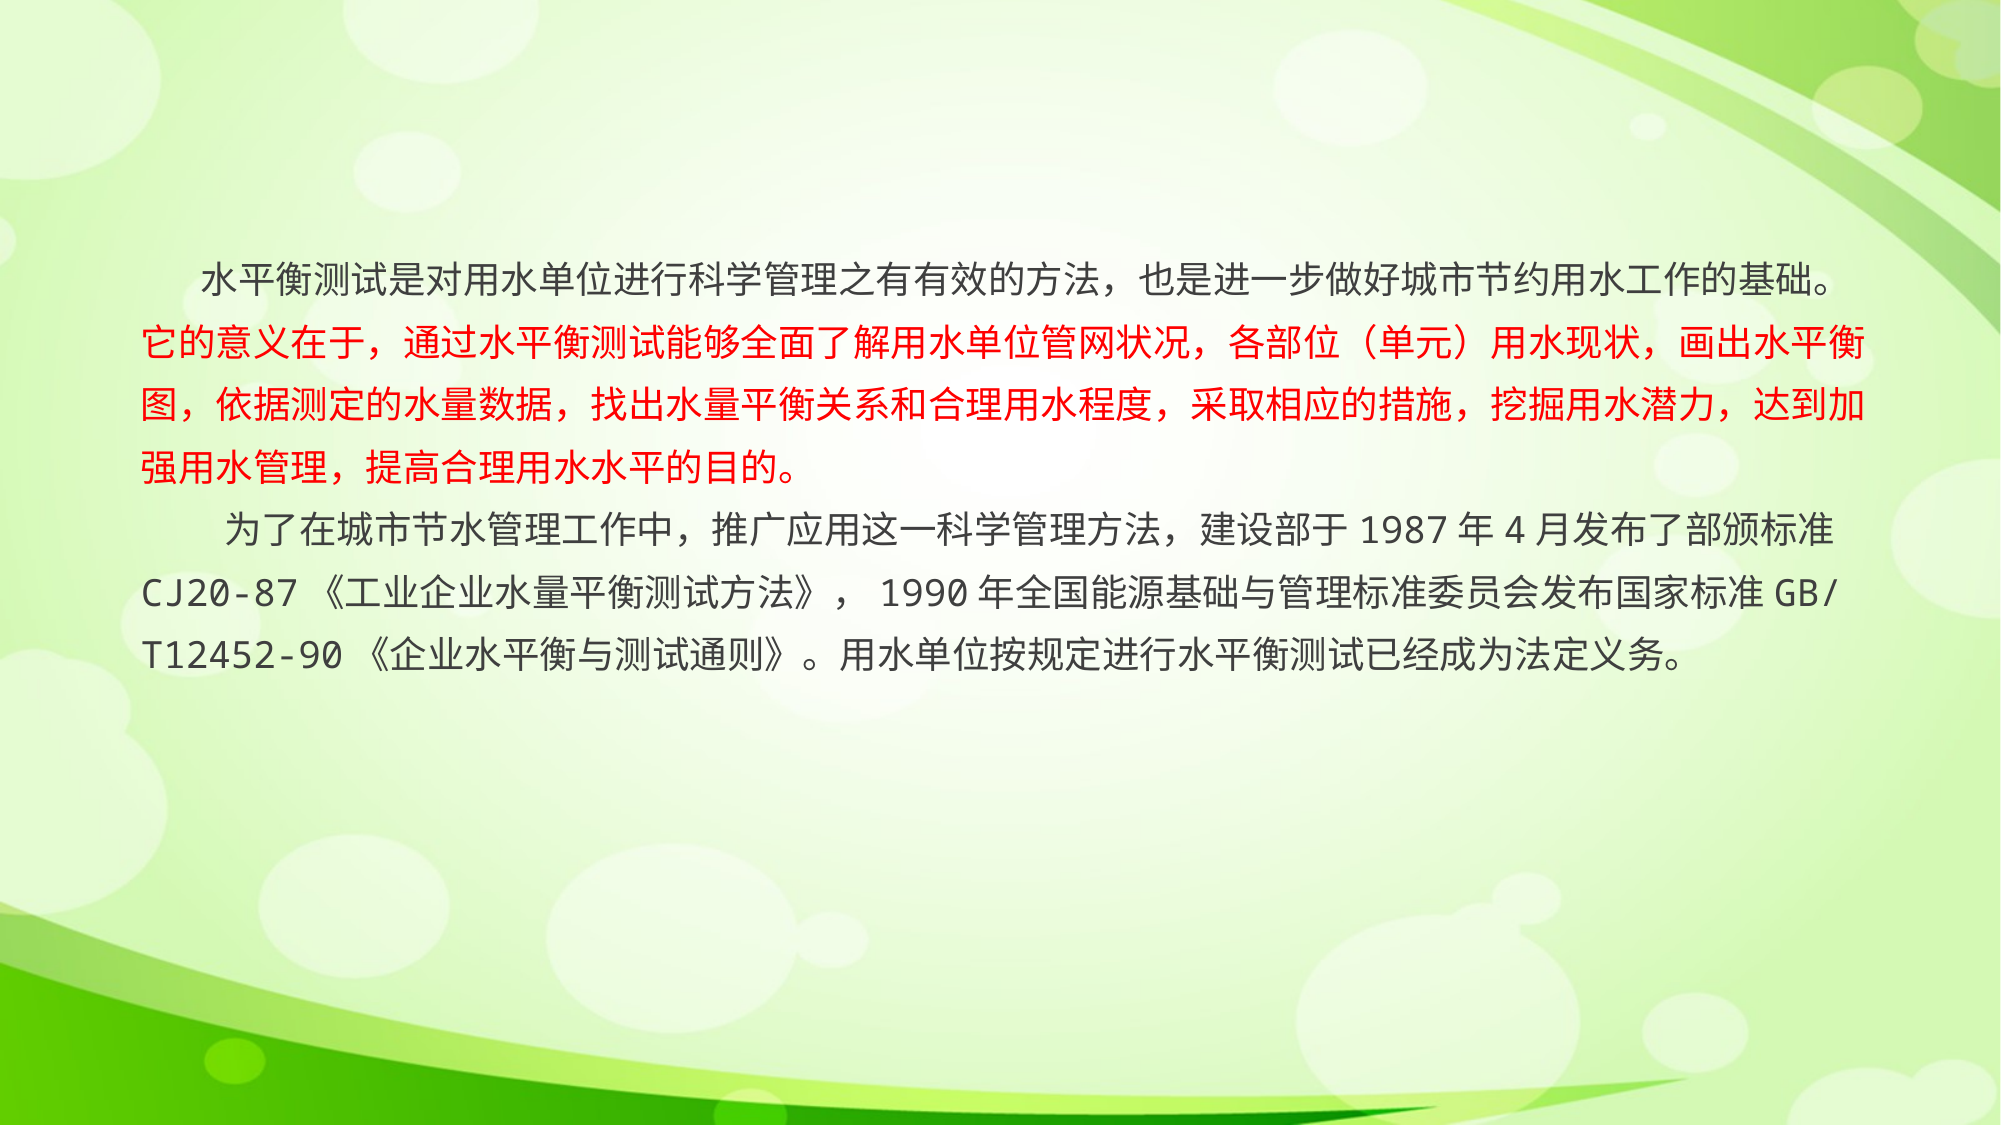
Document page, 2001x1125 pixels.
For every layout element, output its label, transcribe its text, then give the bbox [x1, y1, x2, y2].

text_box 水平衡测试是对用水单位进行科学管理之有有效的方法，也是进一步做好城市节约用水工作的基础。它的意义在于，通过水平衡测试能够全面了解用水单位管网状况，各部位（单元）用水现状，画出水平衡图，依据测定的水量数据，找出水量平衡关系和合理用水程度，采取相应的措施，挖掘用水潜力，达到加强用水管理，提高合理用水水平的目的。 为了在城市节水管理工作中，推广应用这一科学管理方法，建设部于1987年4月发布了部颁标准CJ20-87《工业企业水量平衡测试方法》，1990年全国能源基础与管理标准委员会发布国家标准GB/T12452-90《企业水平衡与测试通则》。用水单位按规定进行水平衡测试已经成为法定义务。 [126, 231, 1898, 747]
picture [0, 0, 2001, 1125]
